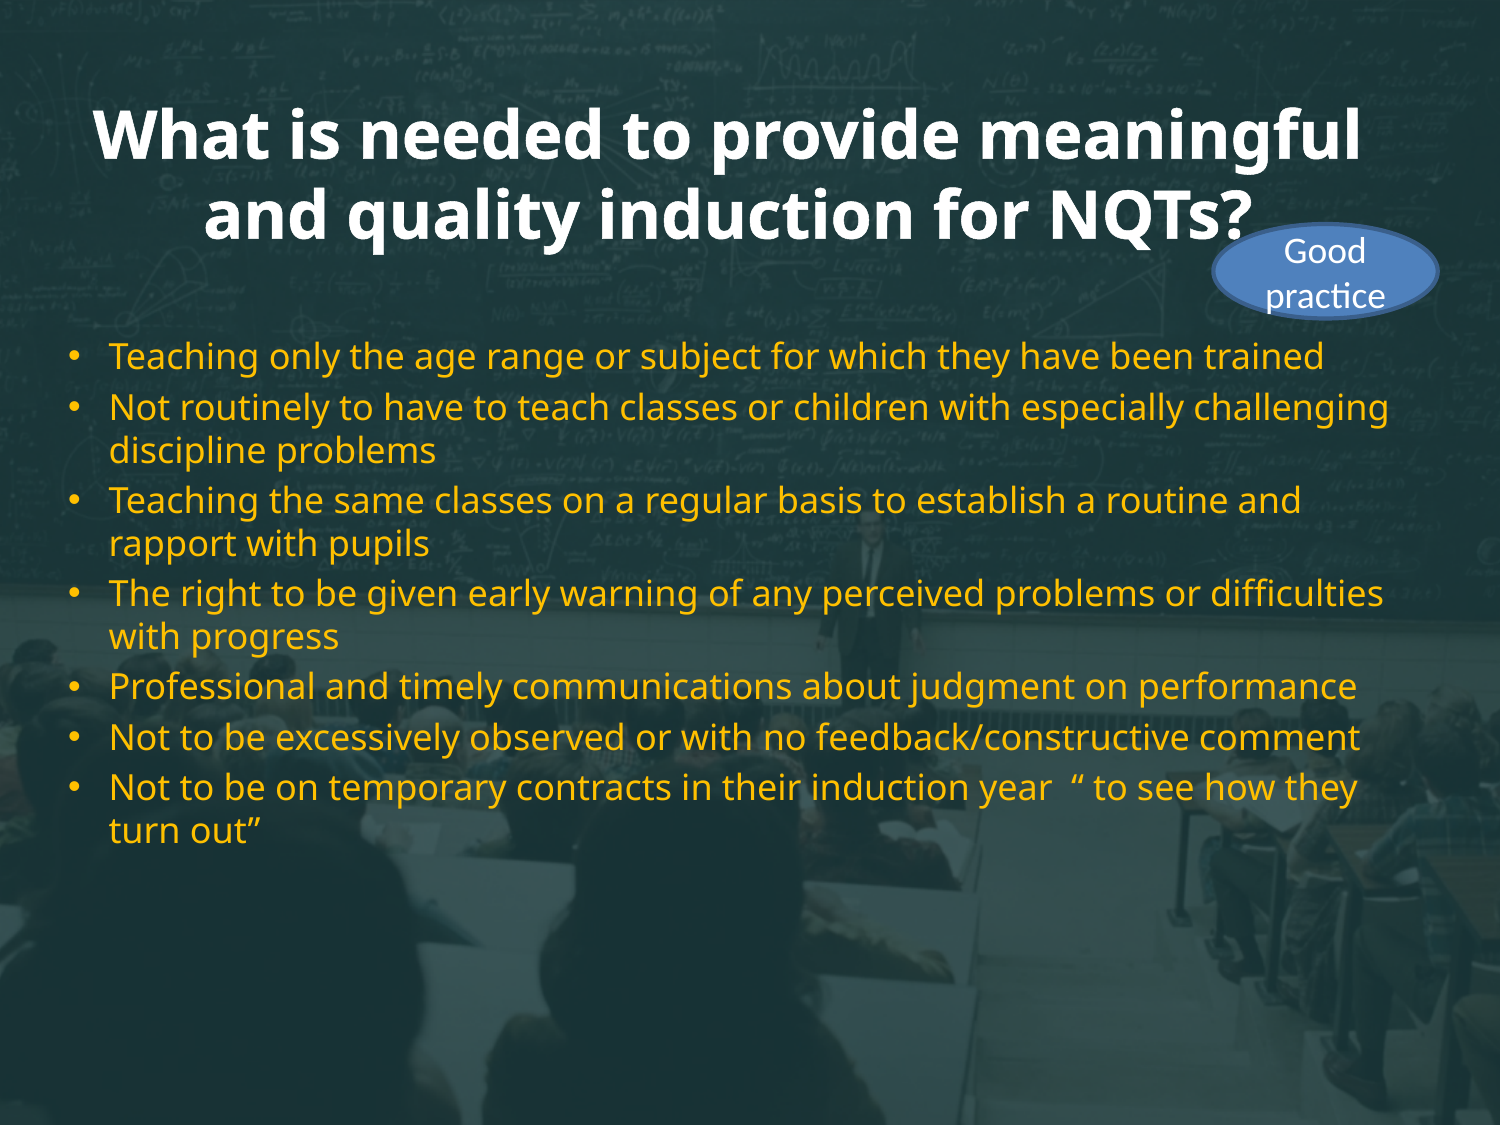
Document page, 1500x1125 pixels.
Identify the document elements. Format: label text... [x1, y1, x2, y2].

title What is needed to provide meaningful and quality induction for NQTs? [53, 78, 1404, 266]
text_box Good practice [1211, 221, 1440, 321]
picture [0, 0, 1500, 1125]
list Teaching only the age range or subject for which they have been trained Not routinely to have to teach classes or children with especially challenging discipline problems Teaching the same classes on a regular basis to establish a routine and rapport with pupils The right to be given early warning of any perceived problems or difficulties with progress Professional and timely communications about judgment on performance Not to be excessively observed or with no feedback/constructive comment Not to be on temporary contracts in their induction year “ to see how they turn out” [53, 326, 1427, 988]
